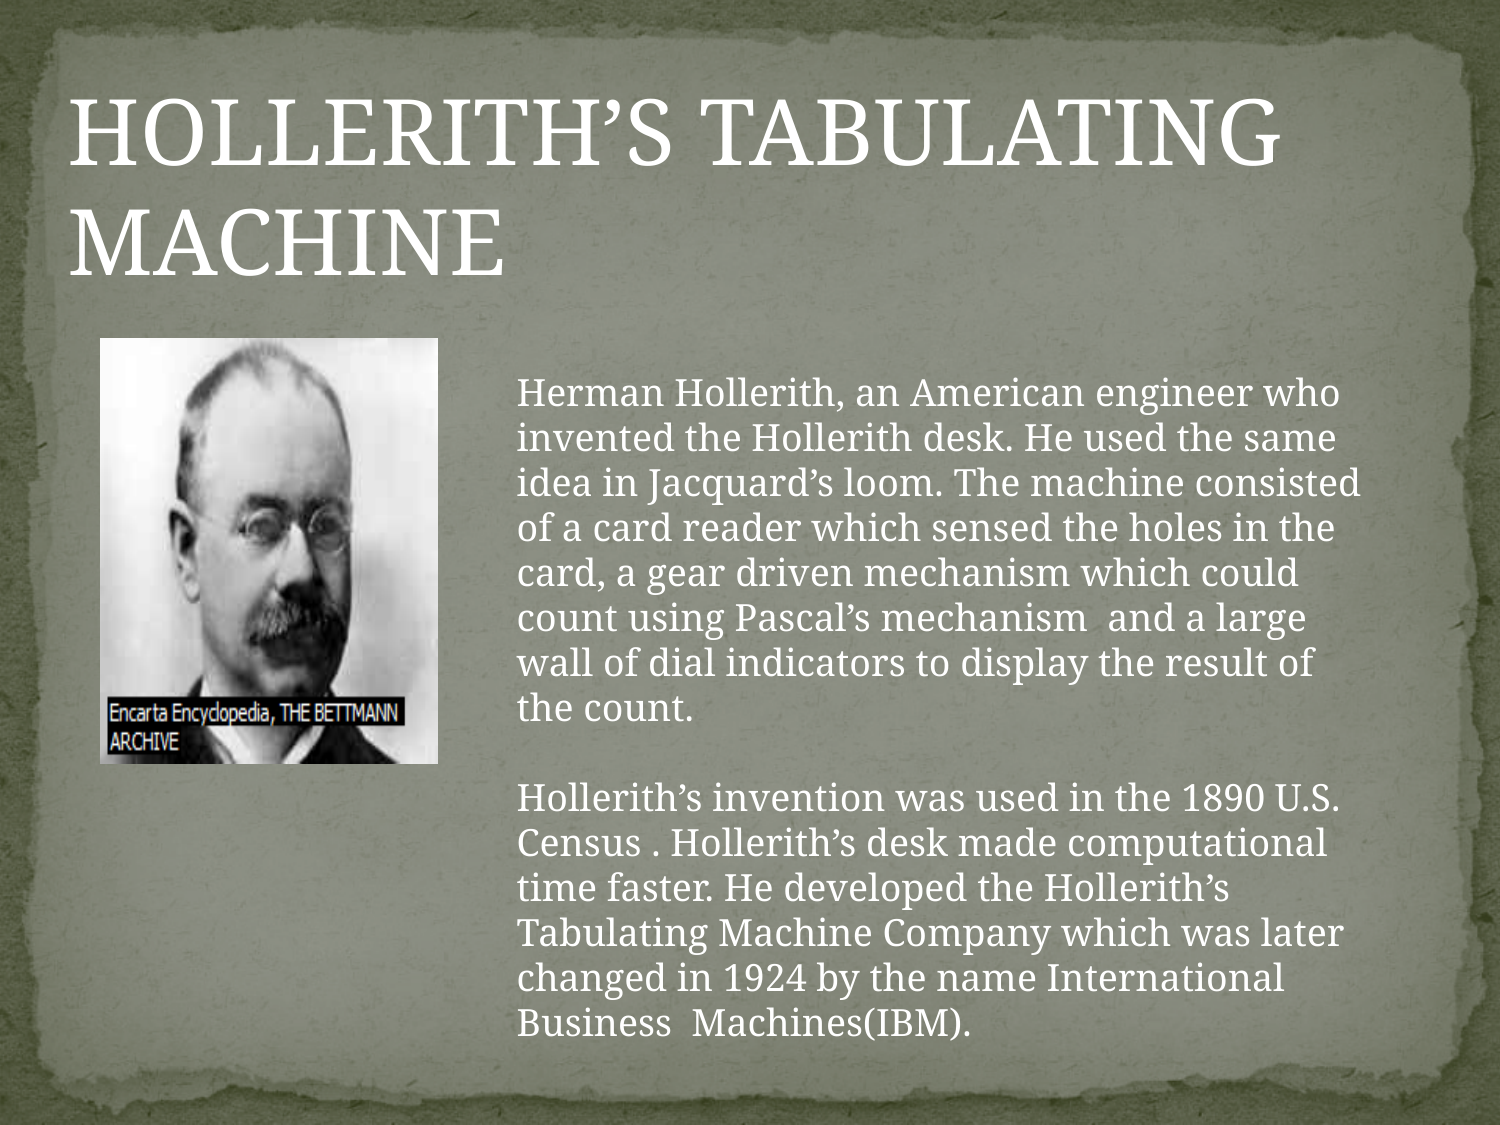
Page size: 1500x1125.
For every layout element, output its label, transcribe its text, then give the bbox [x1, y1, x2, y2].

text_box Herman Hollerith, an American engineer who invented the Hollerith desk. He used the same idea in Jacquard’s loom. The machine consisted of a card reader which sensed the holes in the card, a gear driven mechanism which could count using Pascal’s mechanism and a large wall of dial indicators to display the result of the count. Hollerith’s invention was used in the 1890 U.S. Census . Hollerith’s desk made computational time faster. He developed the Hollerith’s Tabulating Machine Company which was later changed in 1924 by the name International Business Machines(IBM). [501, 361, 1388, 1052]
text_box HOLLERITH’S TABULATING MACHINE [53, 66, 1388, 301]
picture [100, 338, 438, 764]
